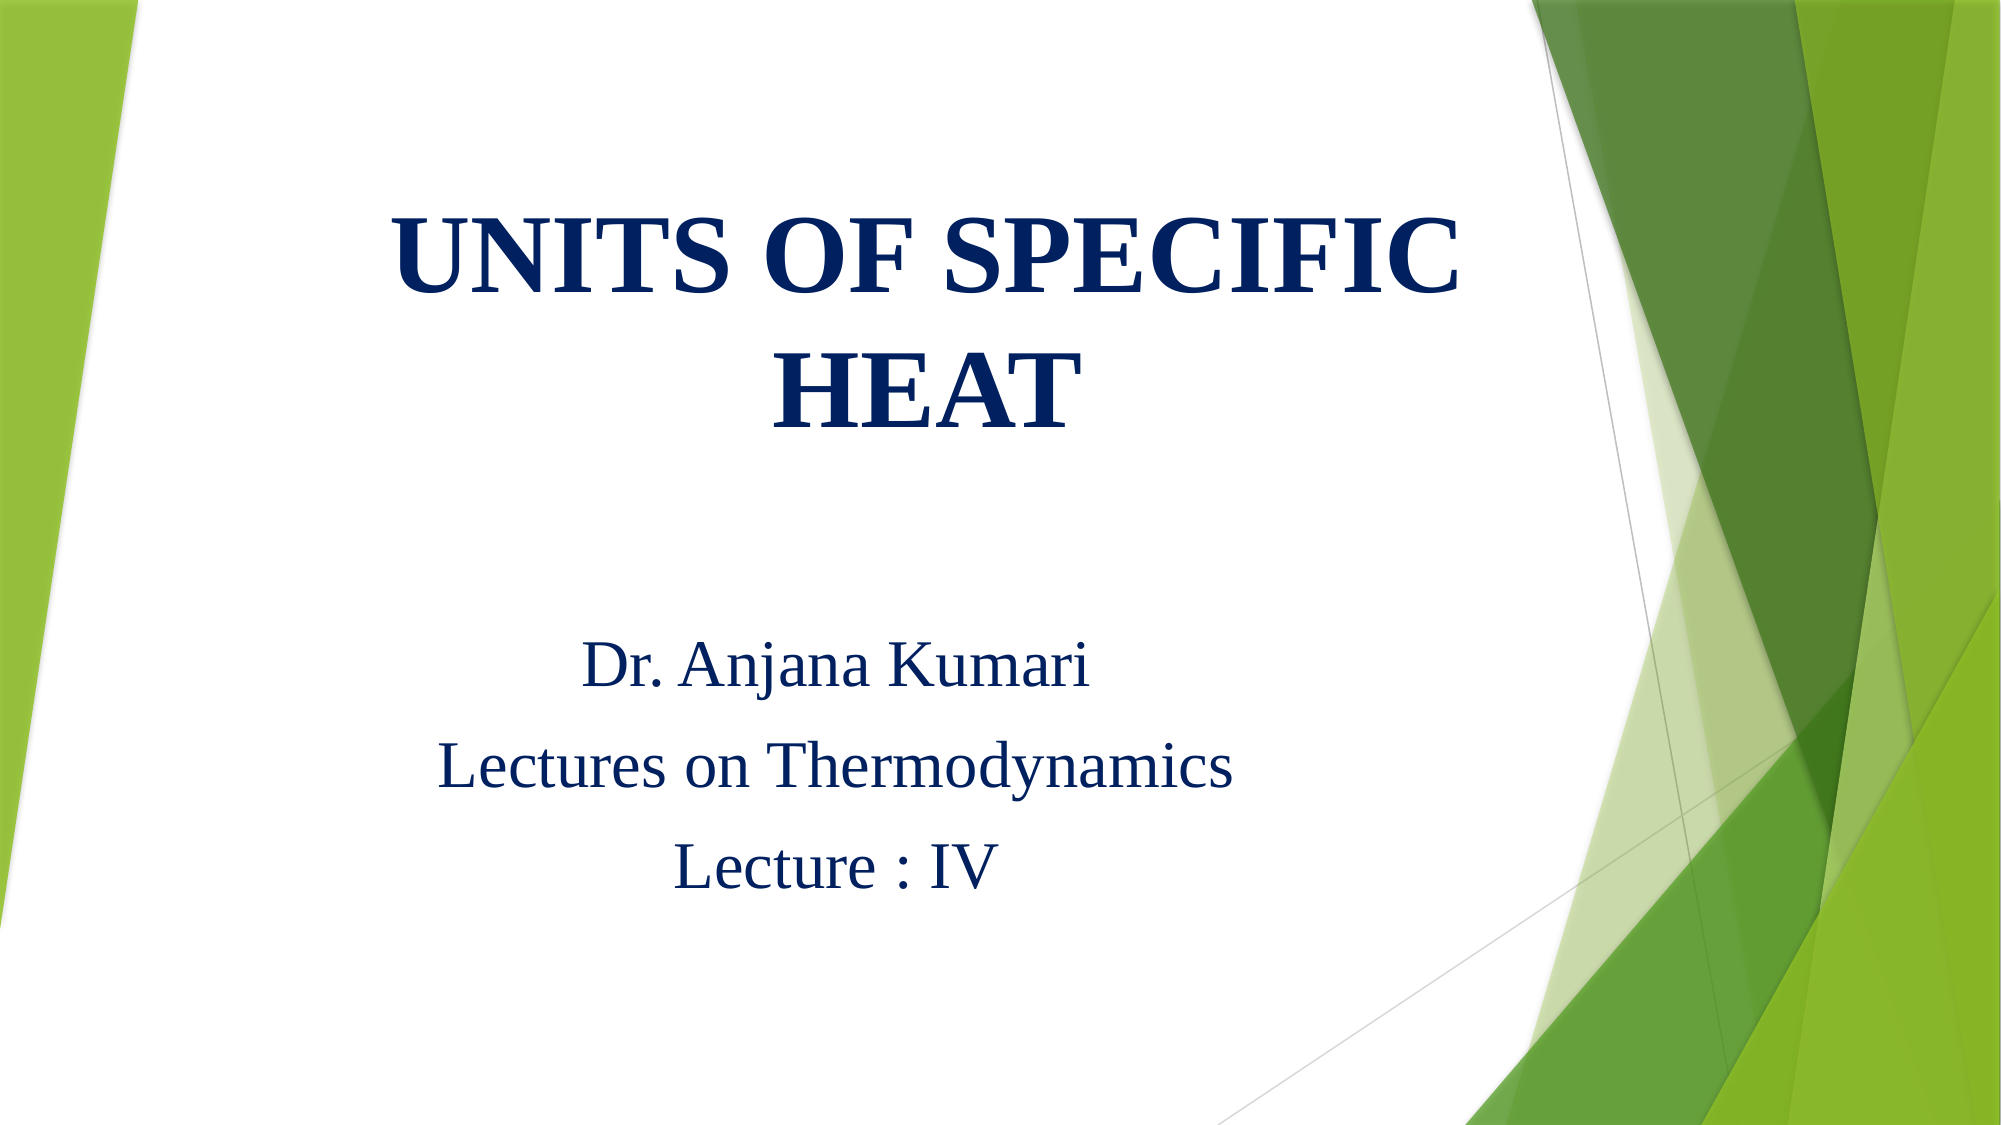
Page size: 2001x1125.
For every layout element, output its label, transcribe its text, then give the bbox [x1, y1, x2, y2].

subtitle Dr. Anjana Kumari Lectures on Thermodynamics Lecture : IV [86, 612, 1587, 946]
title UNITS OF SPECIFIC HEAT [247, 187, 1609, 458]
